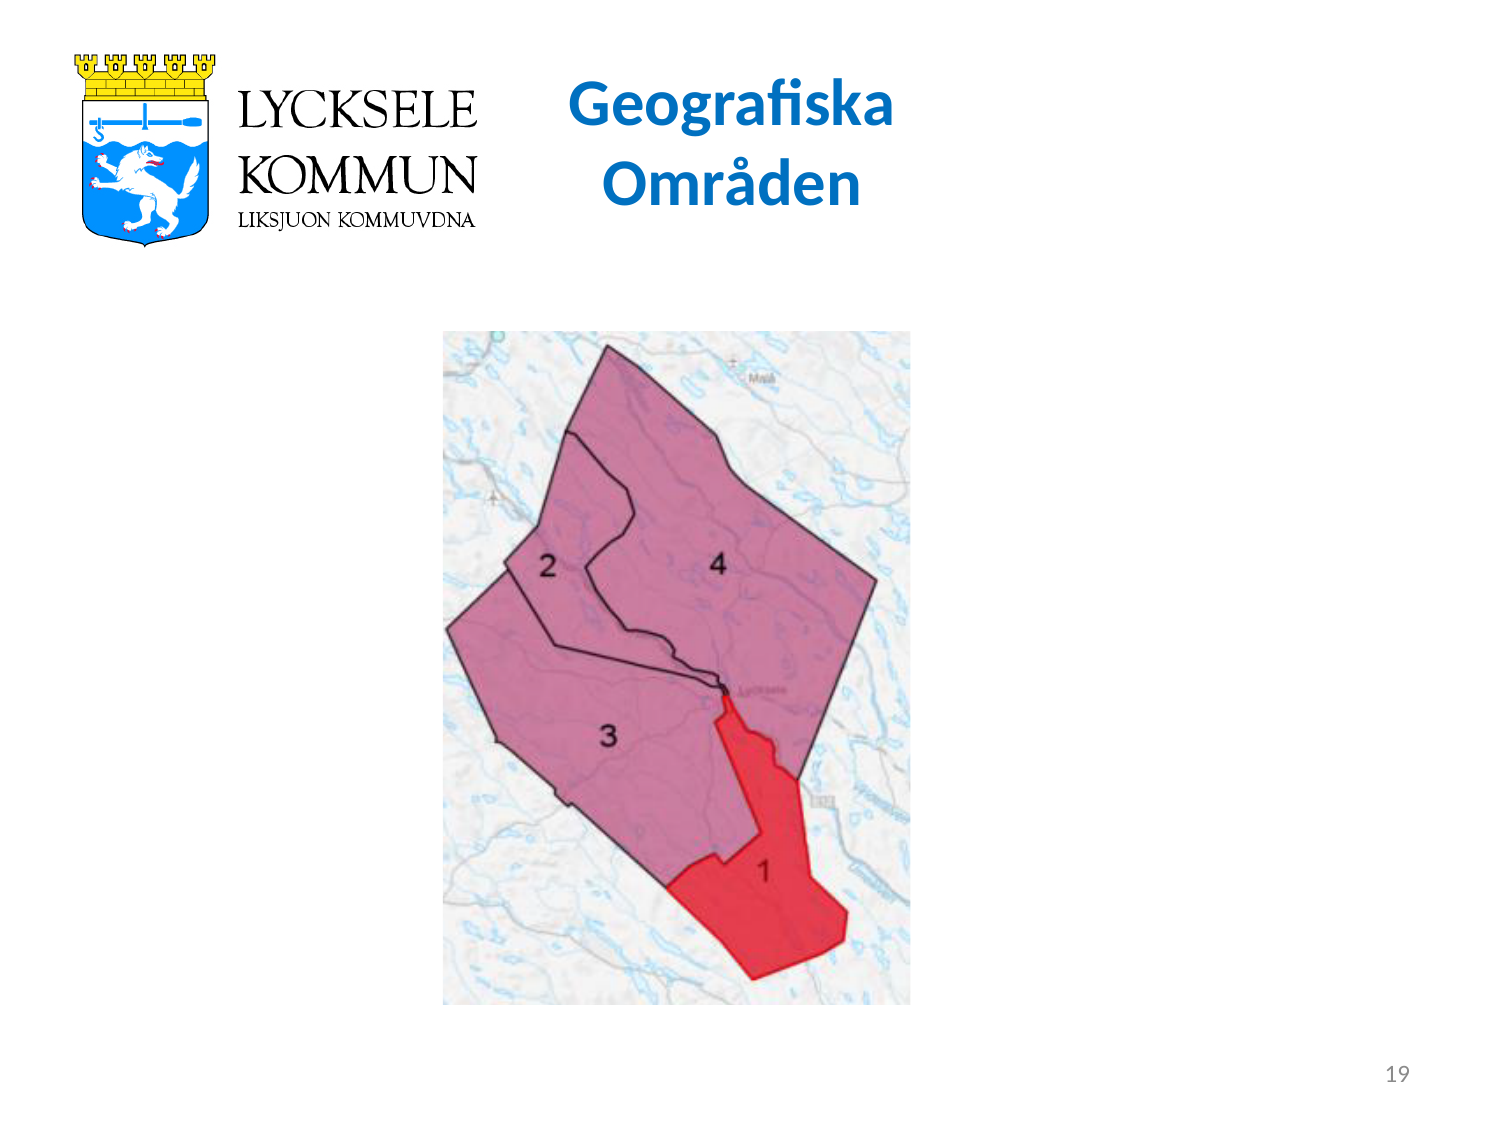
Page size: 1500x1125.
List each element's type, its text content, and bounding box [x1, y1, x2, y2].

slide_number 19 [1074, 1042, 1425, 1103]
picture [74, 54, 479, 248]
picture [442, 331, 911, 1005]
title Geografiska Områden [501, 45, 963, 233]
